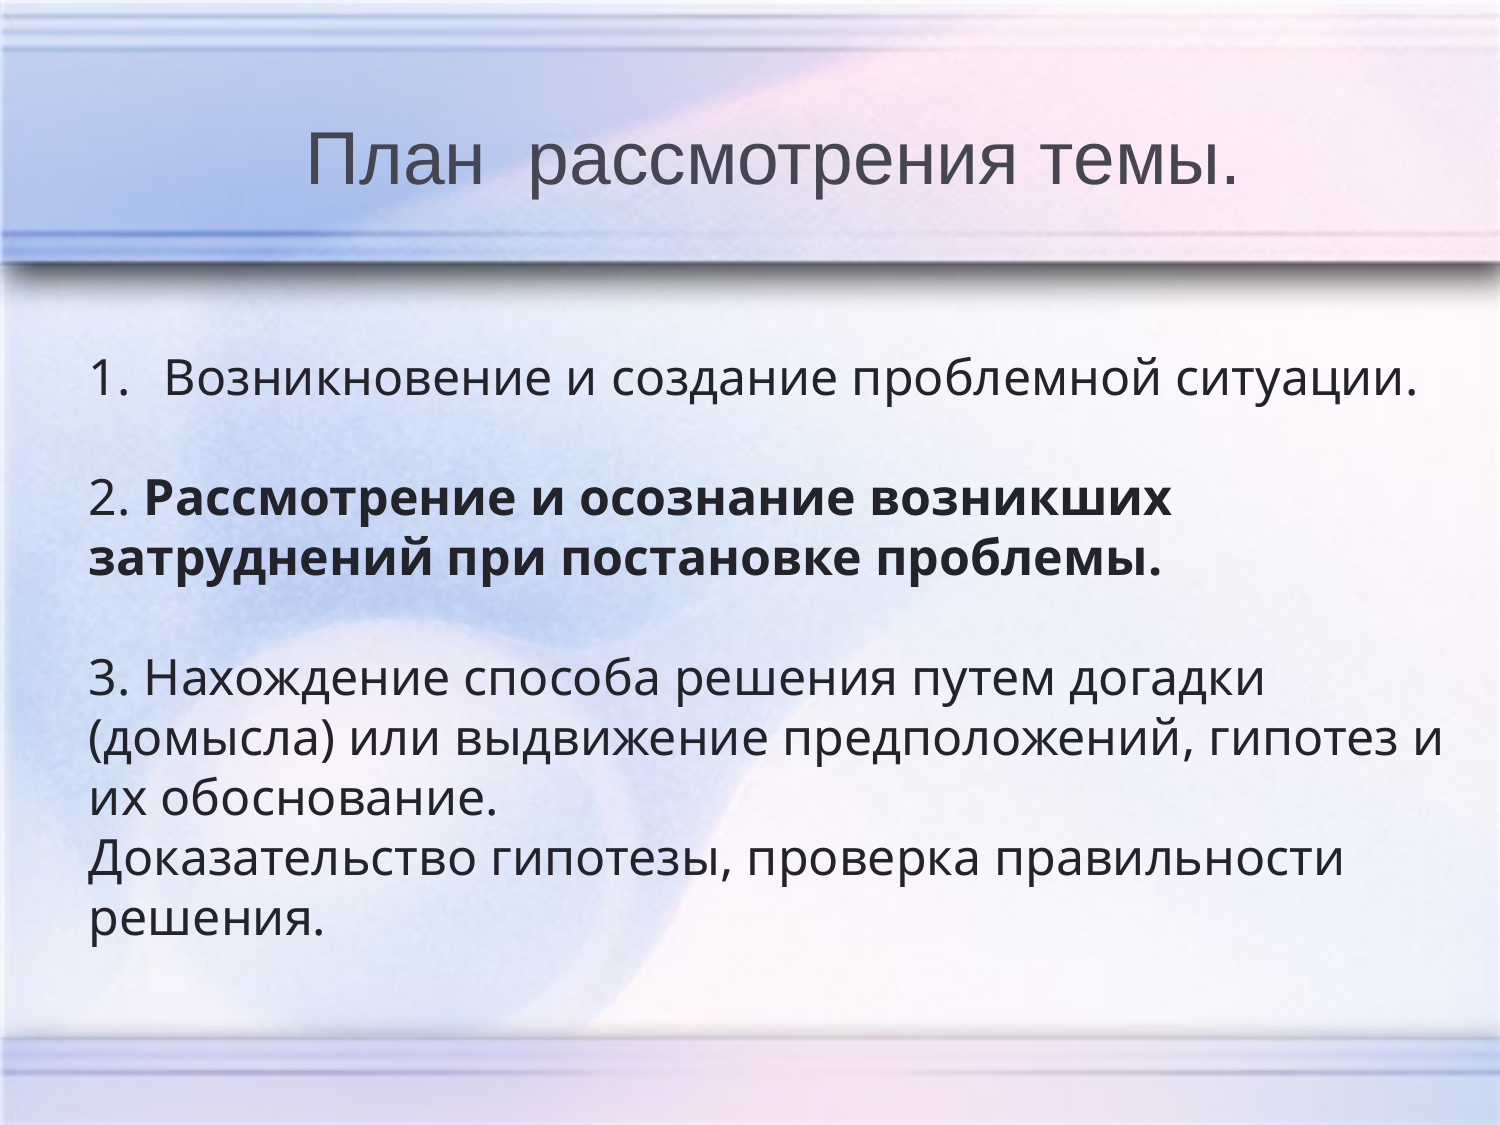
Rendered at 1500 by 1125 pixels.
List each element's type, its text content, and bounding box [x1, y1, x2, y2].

picture [0, 0, 1500, 1125]
text_box План рассмотрения темы. [290, 101, 1258, 297]
text_box Возникновение и создание проблемной ситуации. 2. Рассмотрение и осознание возникших затруднений при постановке проблемы. 3. Нахождение способа решения путем догадки (домысла) или выдвижение предположений, гипотез и их обоснование. Доказательство гипотезы, проверка правильности решения. [74, 338, 1474, 998]
